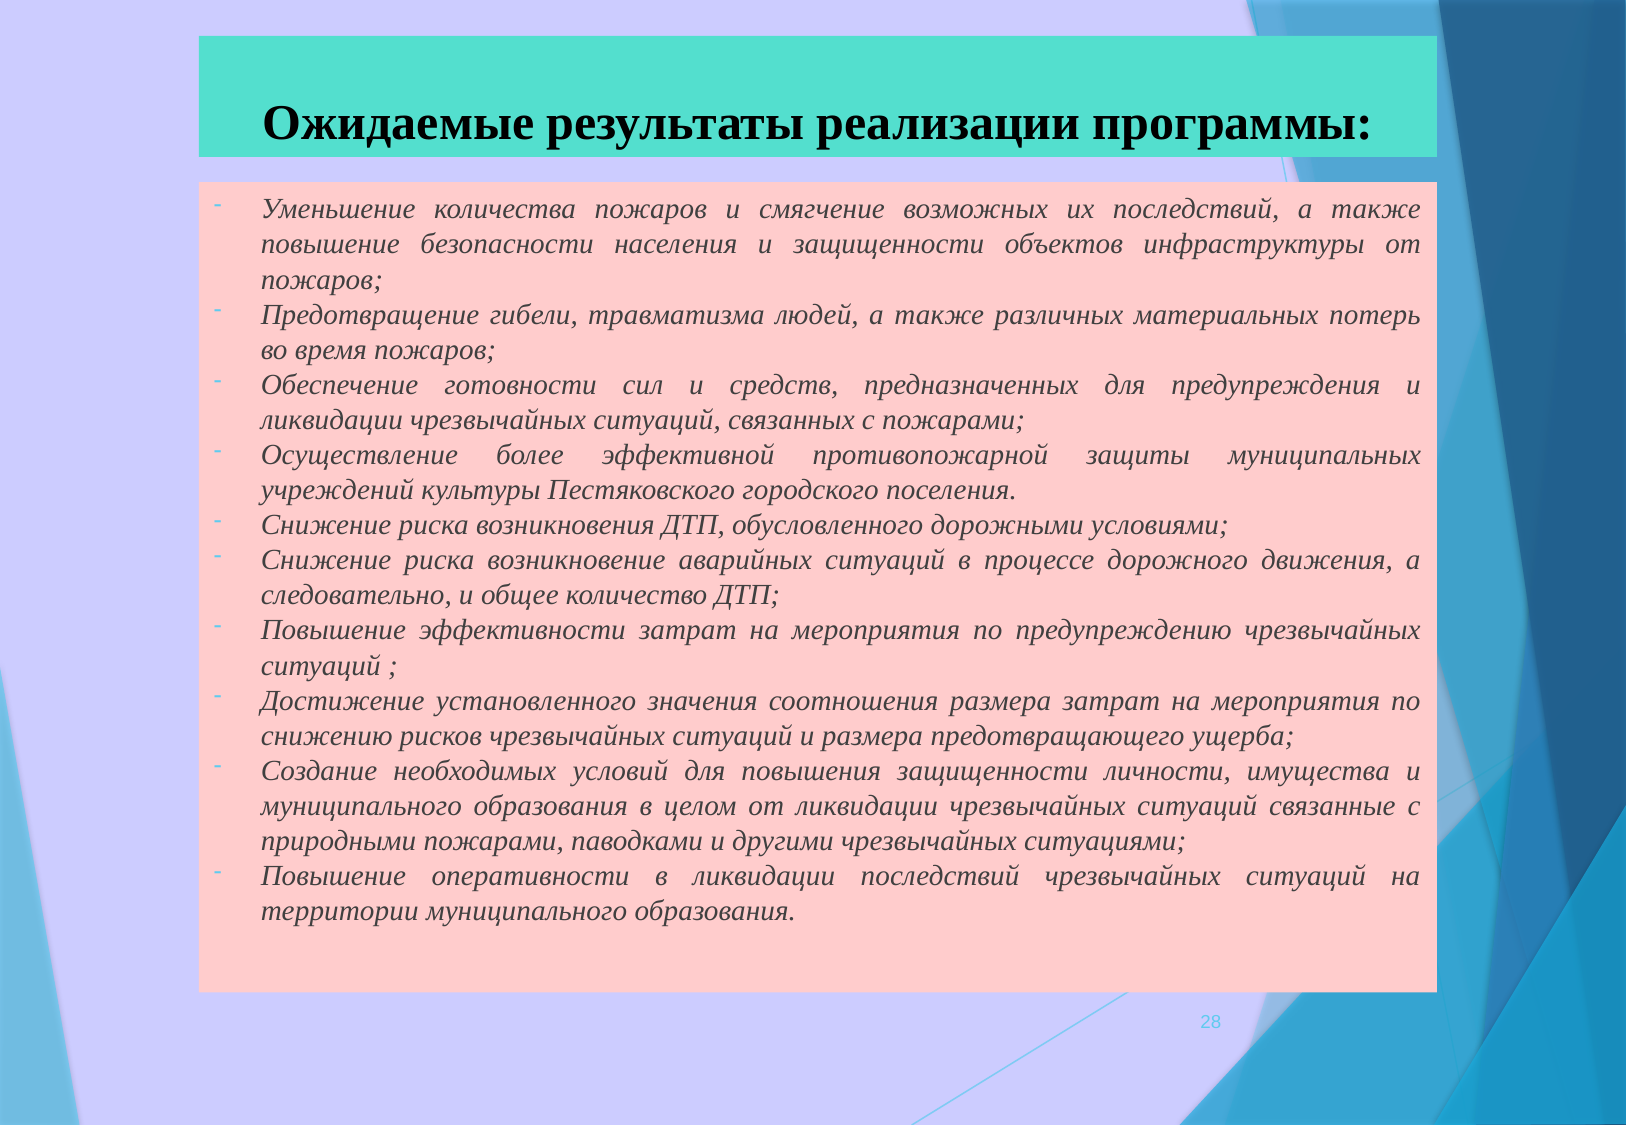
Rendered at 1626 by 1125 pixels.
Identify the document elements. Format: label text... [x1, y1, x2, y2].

title Ожидаемые результаты реализации программы: [198, 35, 1437, 157]
list Уменьшение количества пожаров и смягчение возможных их последствий, а также повышение безопасности населения и защищенности объектов инфраструктуры от пожаров; Предотвращение гибели, травматизма людей, а также различных материальных потерь во время пожаров; Обеспечение готовности сил и средств, предназначенных для предупреждения и ликвидации чрезвычайных ситуаций, связанных с пожарами; Осуществление более эффективной противопожарной защиты муниципальных учреждений культуры Пестяковского городского поселения. Снижение риска возникновения ДТП, обусловленного дорожными условиями; Снижение риска возникновение аварийных ситуаций в процессе дорожного движения, а следовательно, и общее количество ДТП; Повышение эффективности затрат на мероприятия по предупреждению чрезвычайных ситуаций ; Достижение установленного значения соотношения размера затрат на мероприятия по снижению рисков чрезвычайных ситуаций и размера предотвращающего ущерба; Создание необходимых условий для повышения защищенности личности, имущества и муниципального образования в целом от ликвидации чрезвычайных ситуаций связанные с природными пожарами, паводками и другими чрезвычайных ситуациями; Повышение оперативности в ликвидации последствий чрезвычайных ситуаций на территории муниципального образования. [198, 182, 1437, 993]
slide_number 28 [1145, 991, 1237, 1051]
